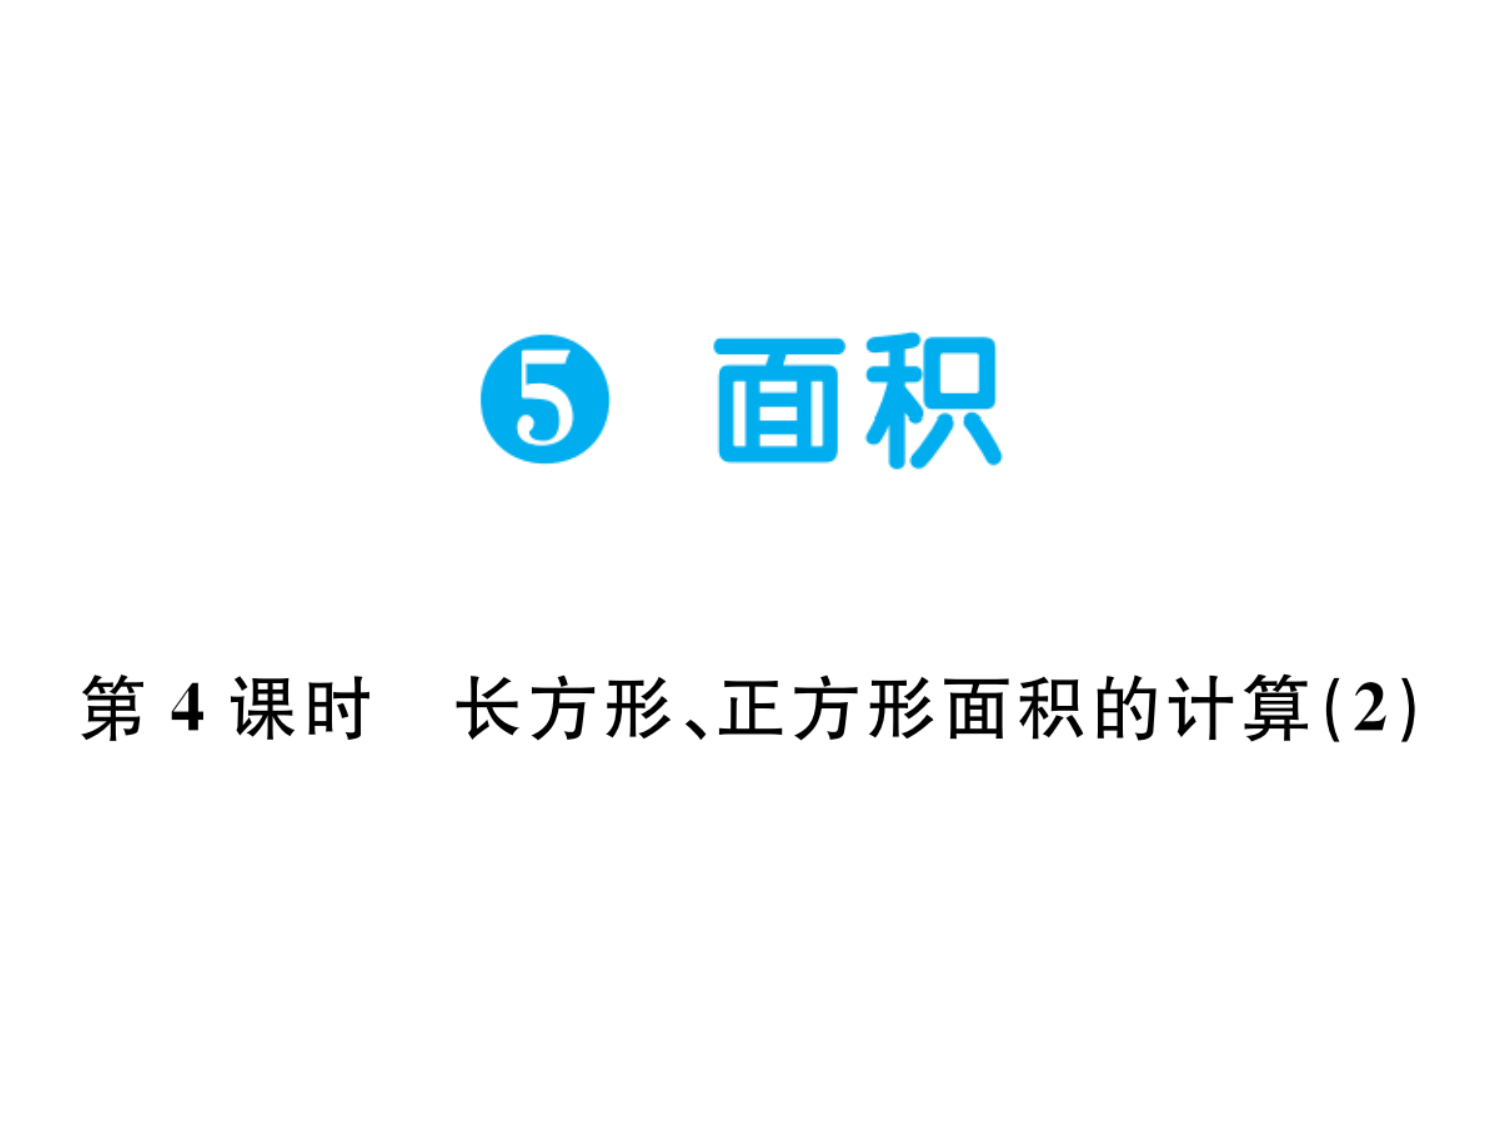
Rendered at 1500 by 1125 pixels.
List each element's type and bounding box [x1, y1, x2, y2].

picture [76, 662, 1424, 755]
picture [460, 314, 1040, 493]
